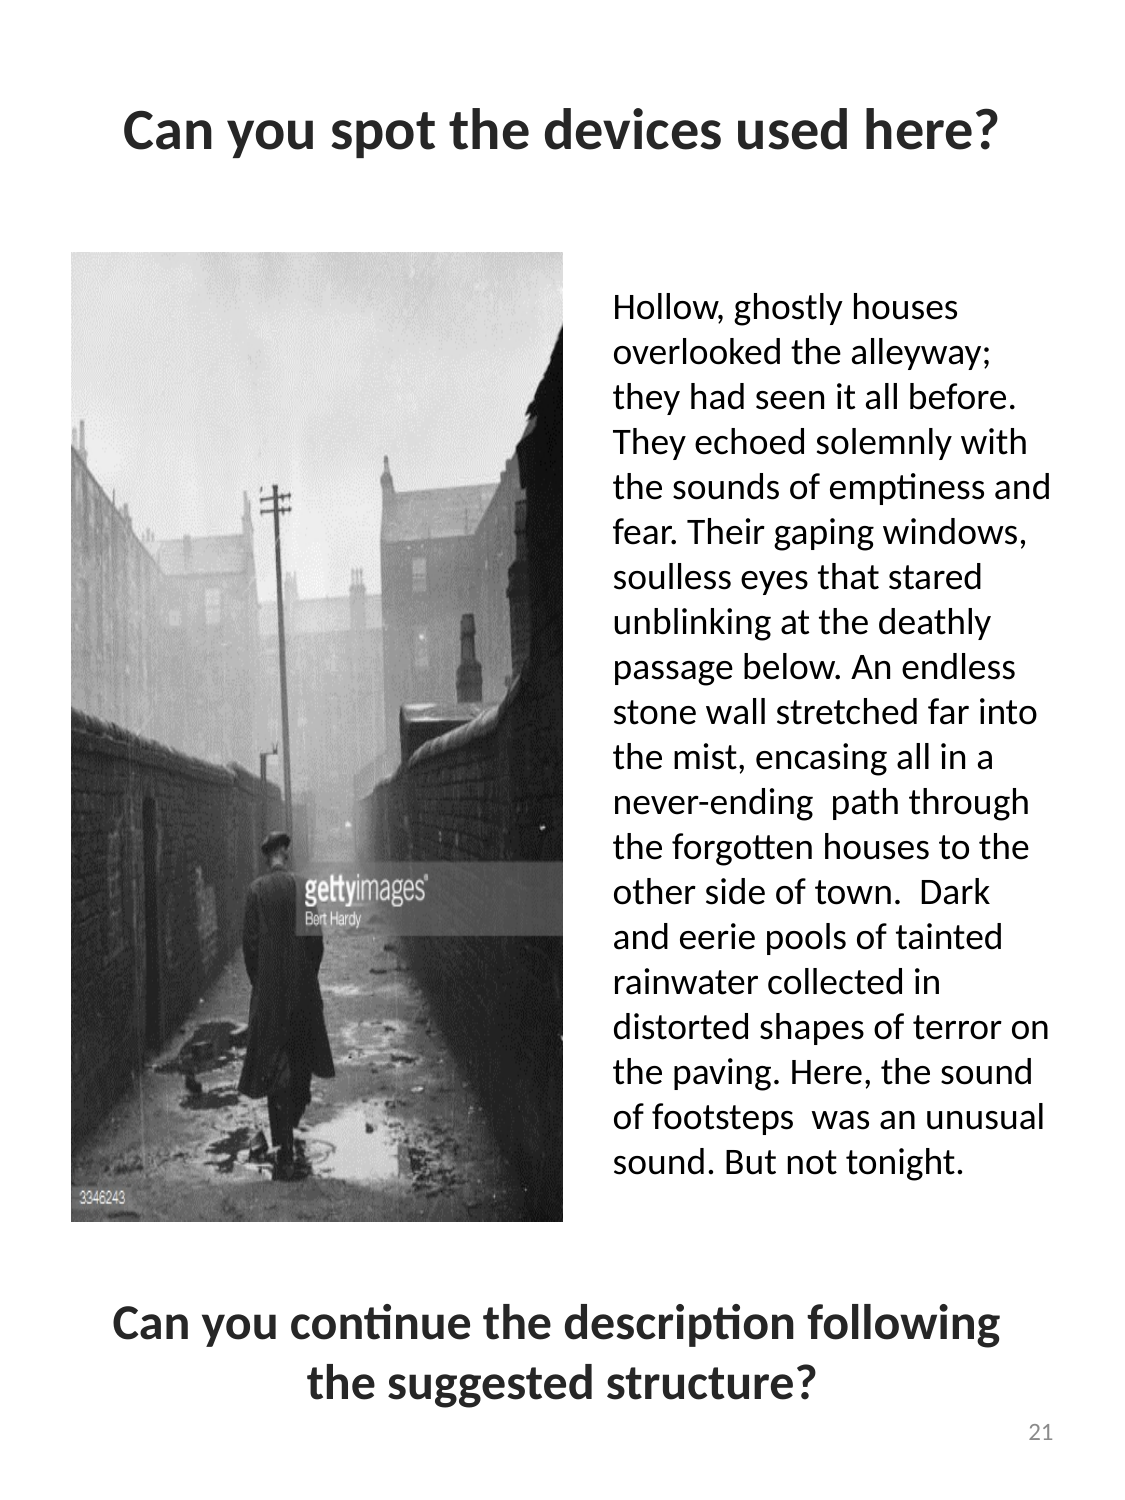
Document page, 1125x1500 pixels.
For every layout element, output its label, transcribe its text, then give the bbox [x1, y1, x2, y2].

text_box Hollow, ghostly houses overlooked the alleyway; they had seen it all before. They echoed solemnly with the sounds of emptiness and fear. Their gaping windows, soulless eyes that stared unblinking at the deathly passage below. An endless stone wall stretched far into the mist, encasing all in a never-ending path through the forgotten houses to the other side of town. Dark and eerie pools of tainted rainwater collected in distorted shapes of terror on the paving. Here, the sound of footsteps was an unusual sound. But not tonight. [597, 274, 1071, 1190]
slide_number 21 [806, 1390, 1069, 1471]
picture [71, 252, 563, 1222]
text_box Can you continue the description following the suggested structure? [97, 1282, 1028, 1418]
text_box Can you spot the devices used here? [108, 83, 1017, 169]
